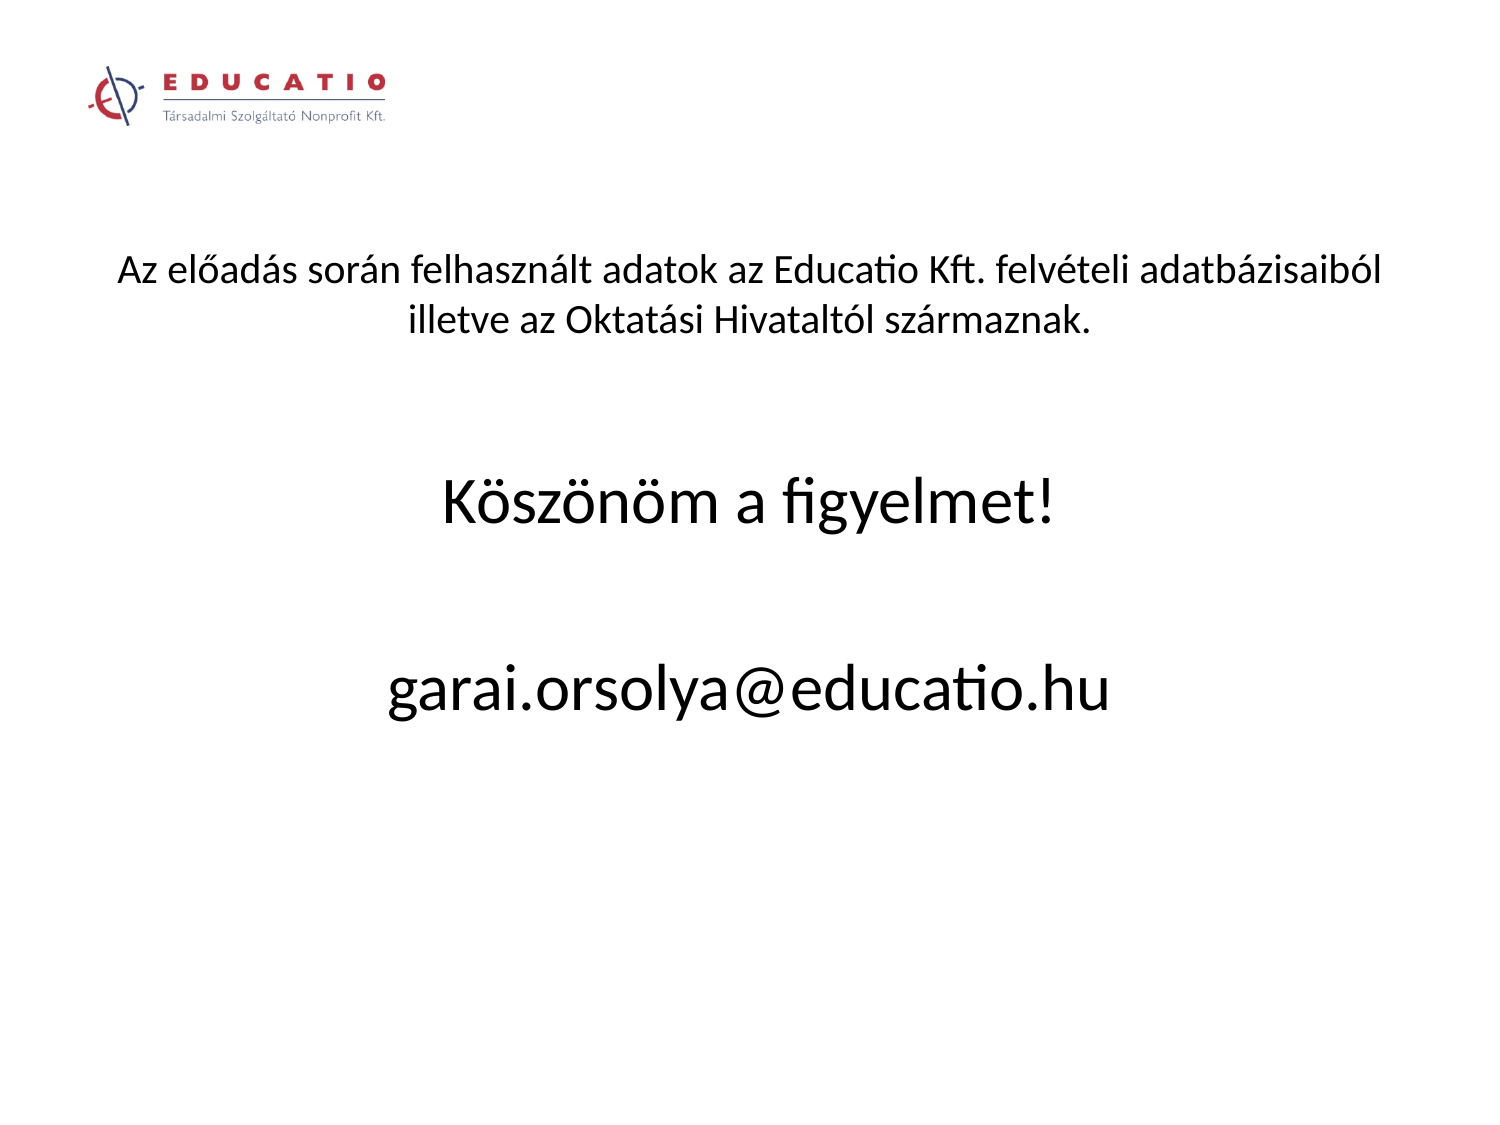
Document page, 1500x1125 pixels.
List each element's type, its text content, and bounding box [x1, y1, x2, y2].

title Az előadás során felhasznált adatok az Educatio Kft. felvételi adatbázisaiból illetve az Oktatási Hivataltól származnak. [75, 149, 1425, 262]
list Köszönöm a figyelmet! garai.orsolya@educatio.hu [75, 262, 1425, 1005]
picture [88, 66, 386, 126]
